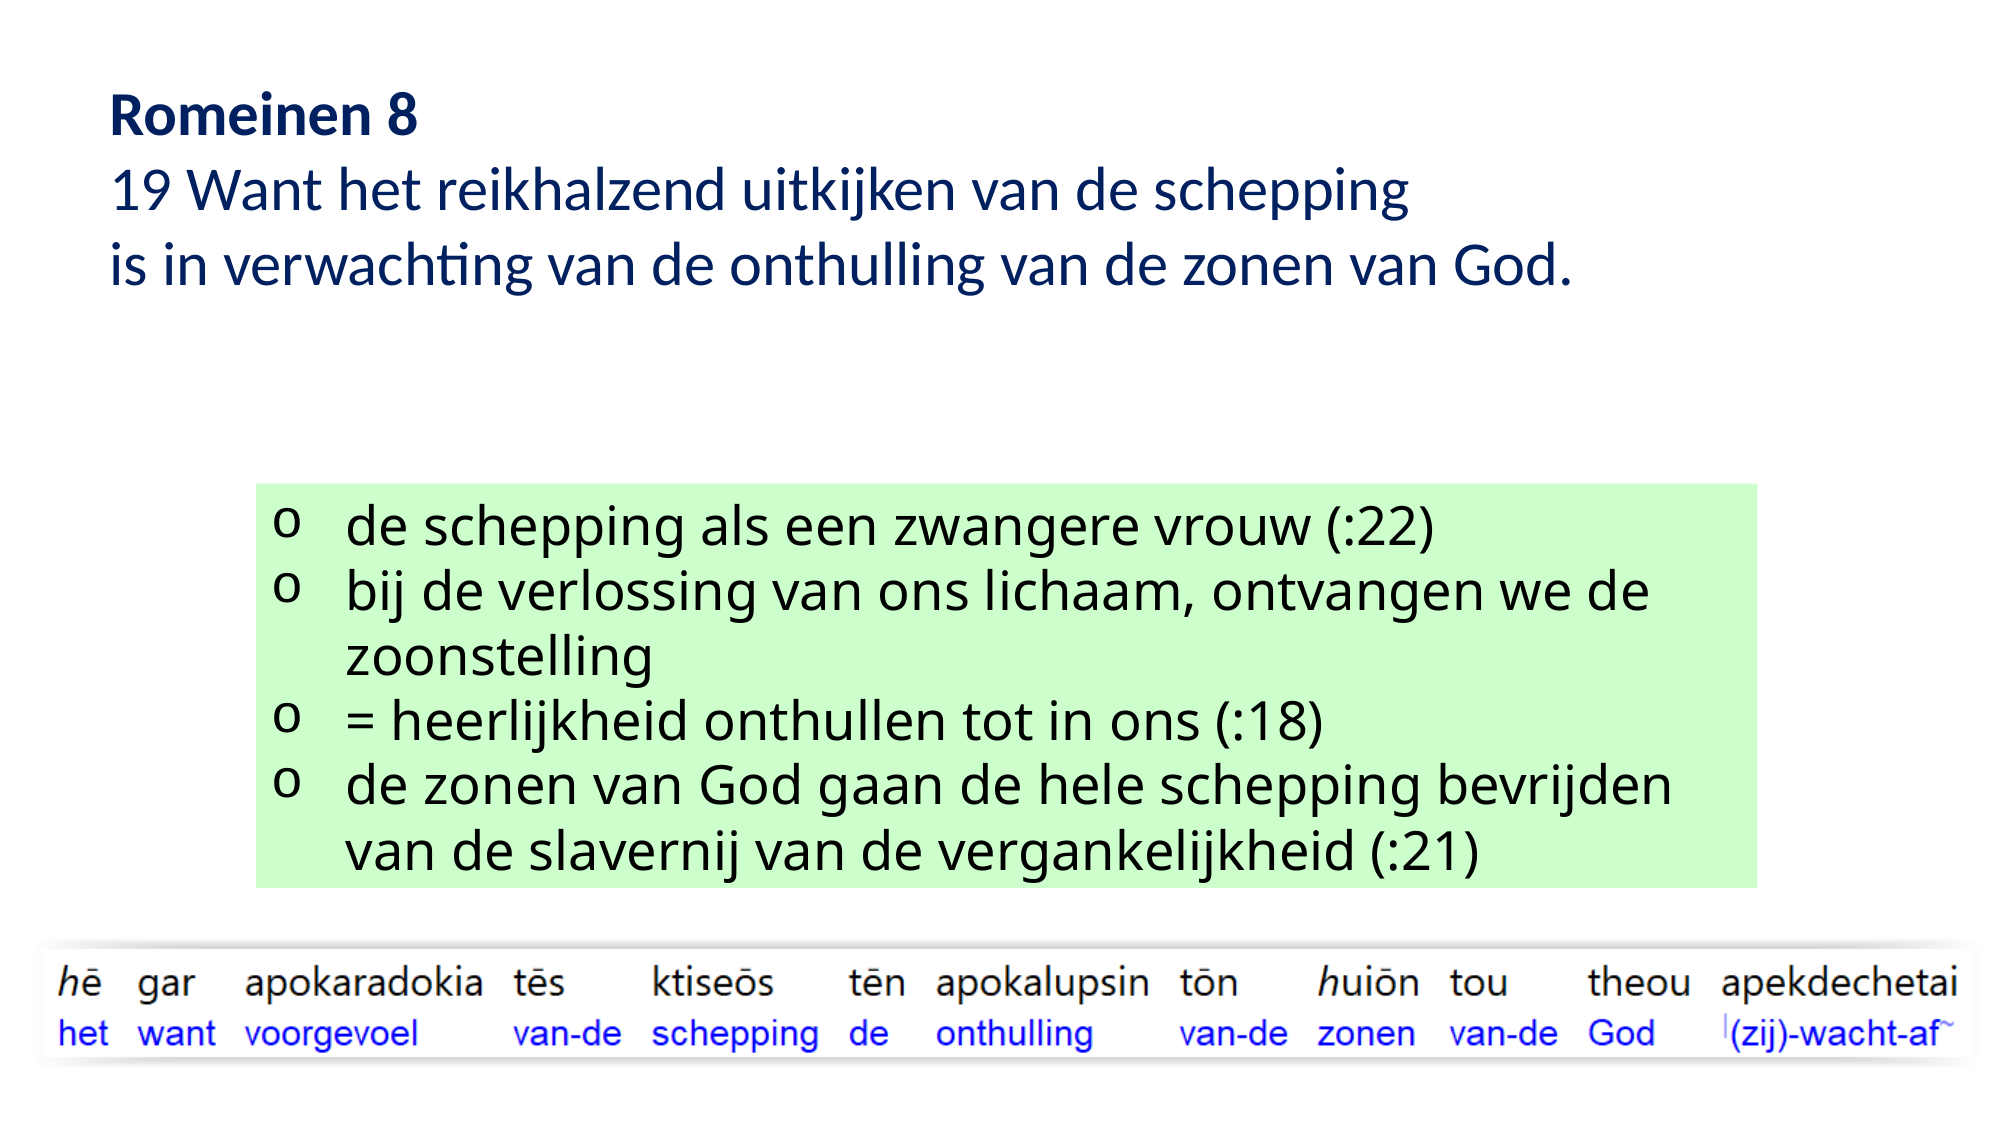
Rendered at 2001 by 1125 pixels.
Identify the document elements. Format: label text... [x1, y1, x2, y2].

text_box Romeinen 8 19 Want het reikhalzend uitkijken van de schepping is in verwachting van de onthulling van de zonen van God. [94, 65, 1701, 306]
picture [29, 936, 1984, 1069]
text_box de schepping als een zwangere vrouw (:22) bij de verlossing van ons lichaam, ontvangen we de zoonstelling = heerlijkheid onthullen tot in ons (:18) de zonen van God gaan de hele schepping bevrijden van de slavernij van de vergankelijkheid (:21) [256, 483, 1758, 889]
